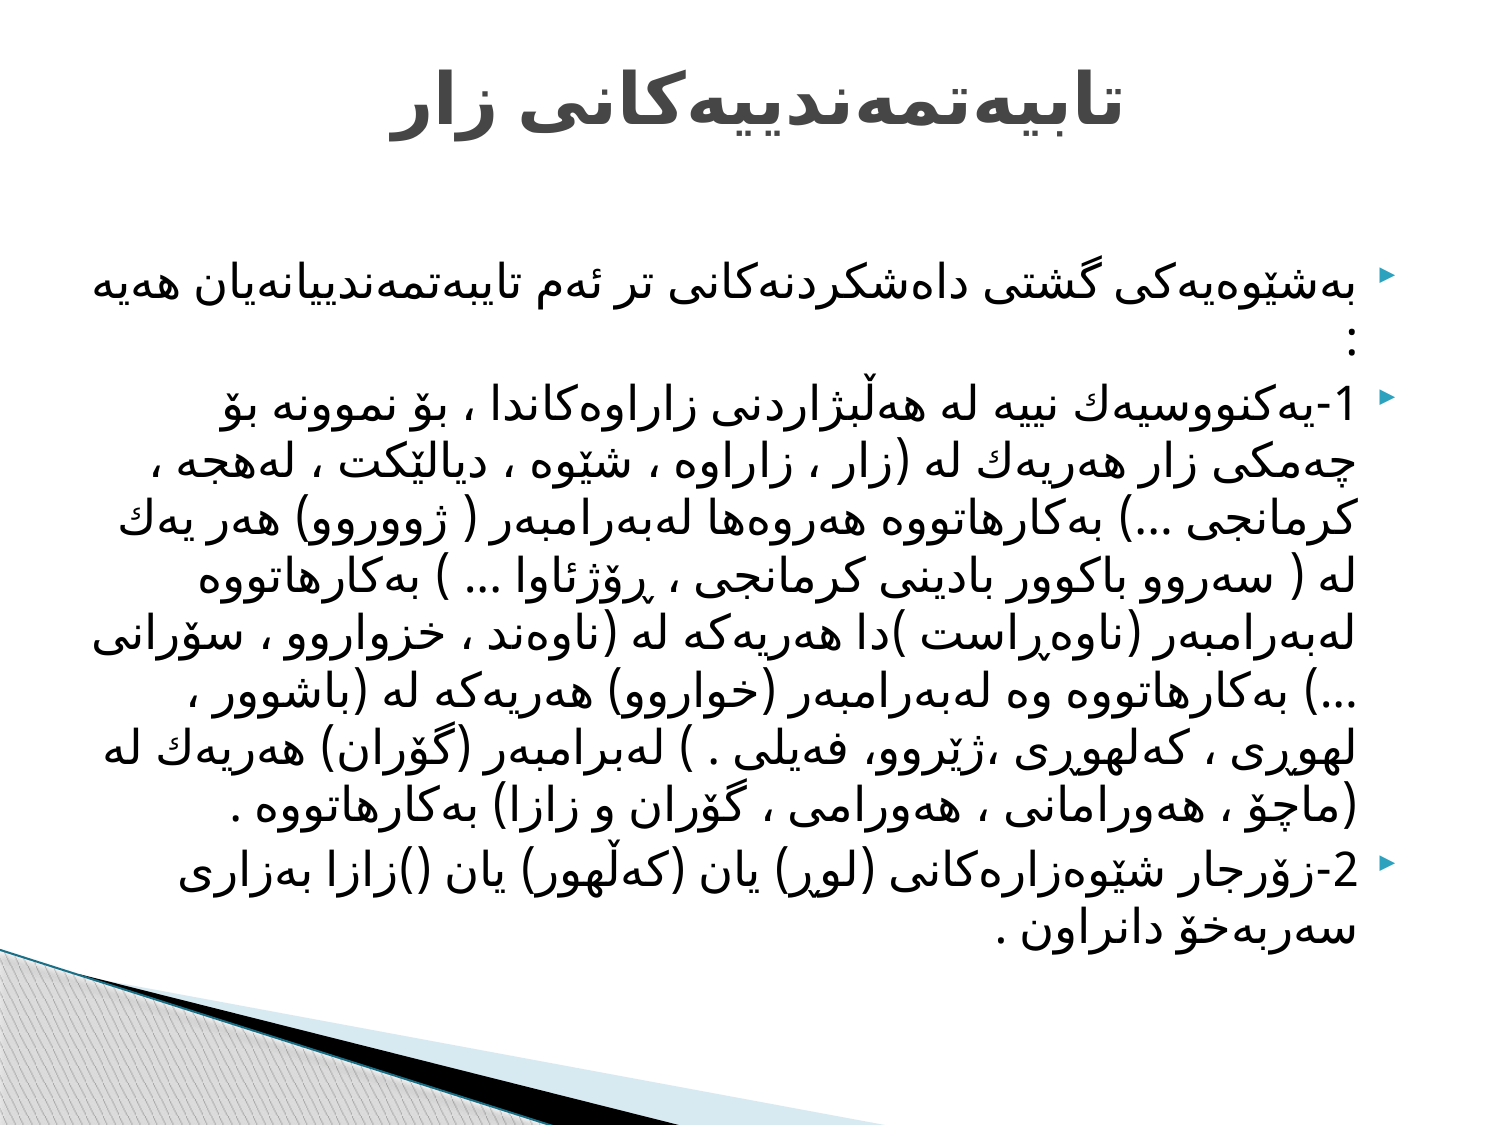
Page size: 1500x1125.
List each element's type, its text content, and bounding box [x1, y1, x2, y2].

title تابیه‌تمه‌ندییه‌كانی زار [75, 45, 1425, 233]
list به‌شێوه‌یه‌كی گشتی داه‌شكردنه‌كانی تر ئه‌م تایبه‌تمه‌ندییانه‌یان هه‌یه‌ : 1-یه‌كنووسیه‌ك نییه‌ له‌ هه‌ڵبژاردنی زاراوه‌كاندا ، بۆ نموونه‌ بۆ چه‌مكی زار هه‌ریه‌ك له‌ (زار ، زاراوه‌ ، شێوه‌ ، دیالێكت ، له‌هجه‌ ، كرمانجی ...) به‌كارهاتووه‌ هه‌روه‌ها له‌به‌رامبه‌ر ( ژووروو) هه‌ر یه‌ك له‌ ( سه‌روو باكوور بادینی كرمانجی ، ڕۆژئاوا ... ) به‌كارهاتووه‌ له‌به‌رامبه‌ر (ناوه‌ڕاست )دا هه‌ریه‌كه‌ له‌ (ناوه‌ند ، خزواروو ، سۆرانی ...) به‌كارهاتووه‌ وه‌ له‌به‌رامبه‌ر (خواروو) هه‌ریه‌كه‌ له‌ (باشوور ، لهوڕی ، كه‌لهوڕی ،ژێروو، فه‌یلی . ) له‌برامبه‌ر (گۆران) هه‌ریه‌ك له‌ (ماچۆ ، هه‌ورامانی ، هه‌ورامی ، گۆران و زازا) به‌كارهاتووه‌ . 2-زۆرجار شێوه‌زاره‌كانی (لوڕ) یان (كه‌ڵهور) یان ()زازا به‌زاری سه‌ربه‌خۆ دانراون . [75, 243, 1425, 986]
